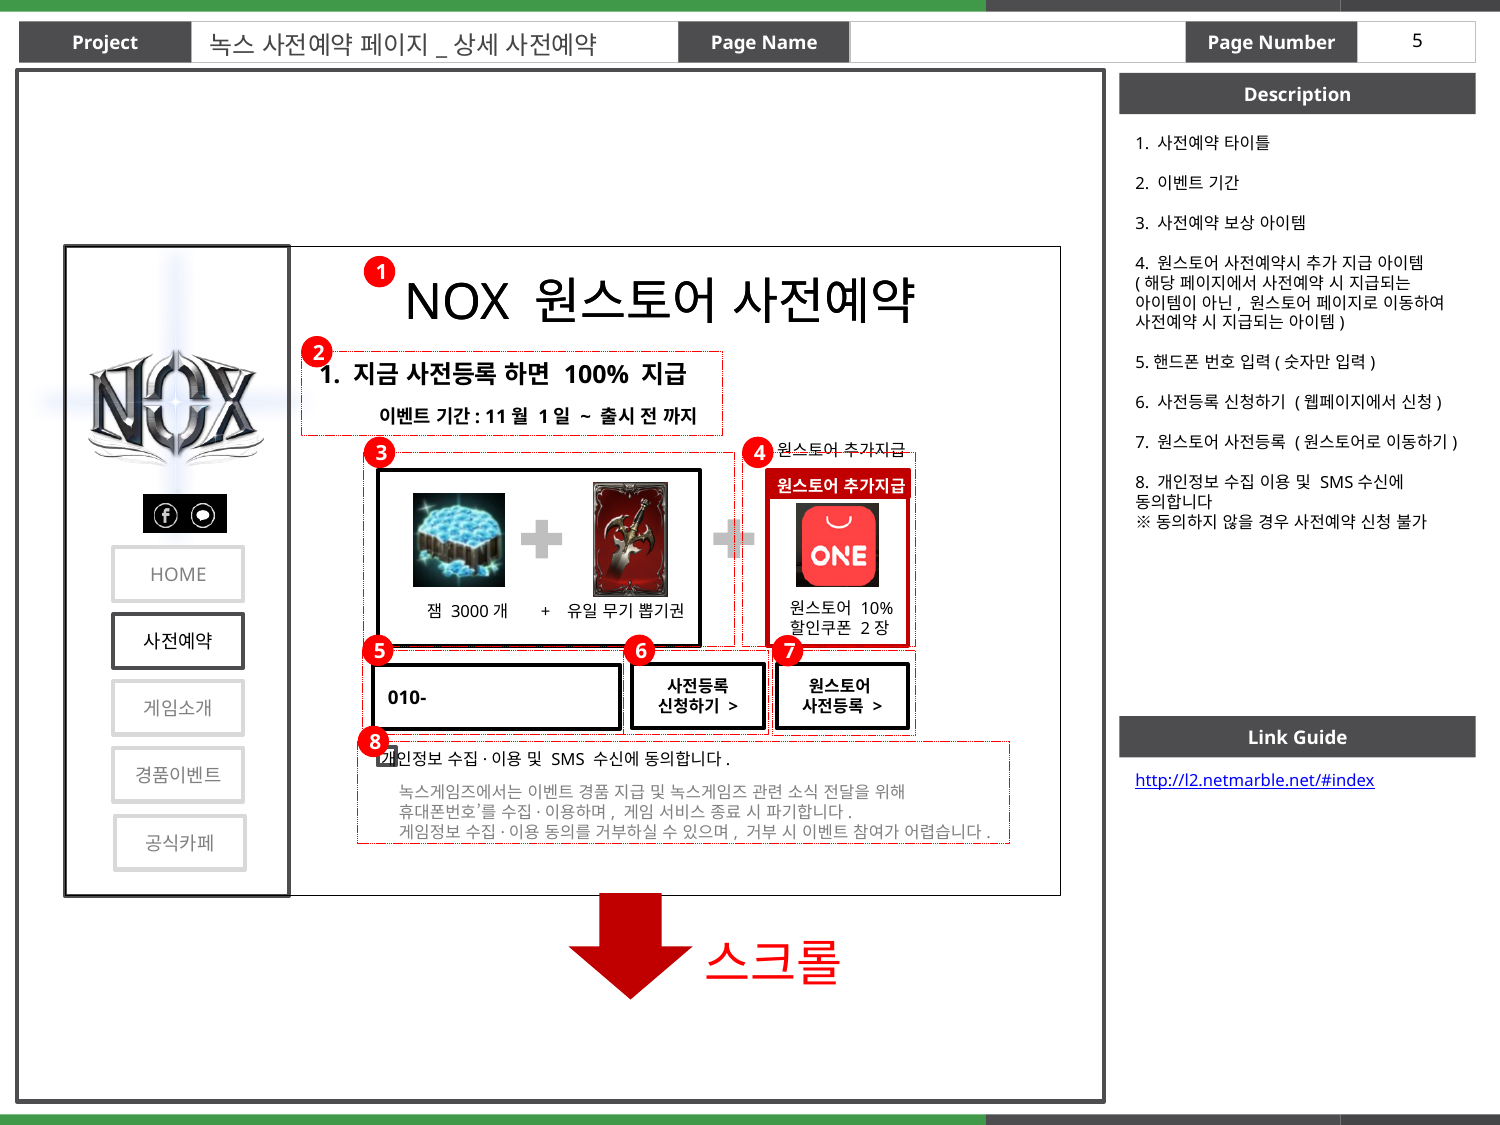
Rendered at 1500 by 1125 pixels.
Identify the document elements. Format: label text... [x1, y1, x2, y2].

text_box http://l2.netmarble.net/#index [1120, 762, 1475, 801]
picture [0, 245, 397, 546]
text_box 스크롤 [689, 923, 858, 999]
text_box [143, 494, 227, 533]
text_box [770, 649, 917, 737]
text_box [401, 350, 724, 437]
text_box NOX 원스토어 사전예약 [401, 262, 932, 337]
text_box 7 [769, 646, 806, 669]
text_box [355, 739, 1012, 845]
text_box 5 [360, 632, 396, 669]
text_box [362, 450, 736, 648]
text_box [566, 891, 695, 1002]
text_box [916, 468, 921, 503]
text_box 공식카페 [113, 814, 247, 872]
text_box 8 [355, 723, 392, 760]
picture [796, 503, 879, 587]
picture [590, 482, 668, 598]
text_box 경품이벤트 [111, 746, 245, 804]
text_box 6 [621, 632, 658, 669]
text_box [360, 648, 623, 737]
text_box [63, 244, 1062, 898]
text_box 4 [740, 434, 776, 471]
text_box [622, 648, 771, 737]
picture [413, 493, 506, 587]
text_box 1. 사전예약 타이틀 2. 이벤트 기간 3. 사전예약 보상 아이템 4. 원스토어 사전예약시 추가 지급 아이템 (해당 페이지에서 사전예약 시 지급되는 아이템이 아닌, 원스토어 페이지로 이동하여 사전예약 시 지급되는 아이템) 5.핸드폰 번호 입력(숫자만 입력) 6. 사전등록 신청하기 (웹페이지에서 신청) 7. 원스토어 사전등록 (원스토어로 이동하기) 8. 개인정보 수집 이용 및 SMS수신에 동의합니다 ※동의하지 않을 경우 사전예약 신청 불가 [1120, 125, 1475, 580]
list 녹스 사전예약 페이지_상세 사전예약 [194, 22, 679, 62]
text_box [740, 450, 917, 648]
text_box 원스토어 추가지급 [762, 432, 921, 468]
